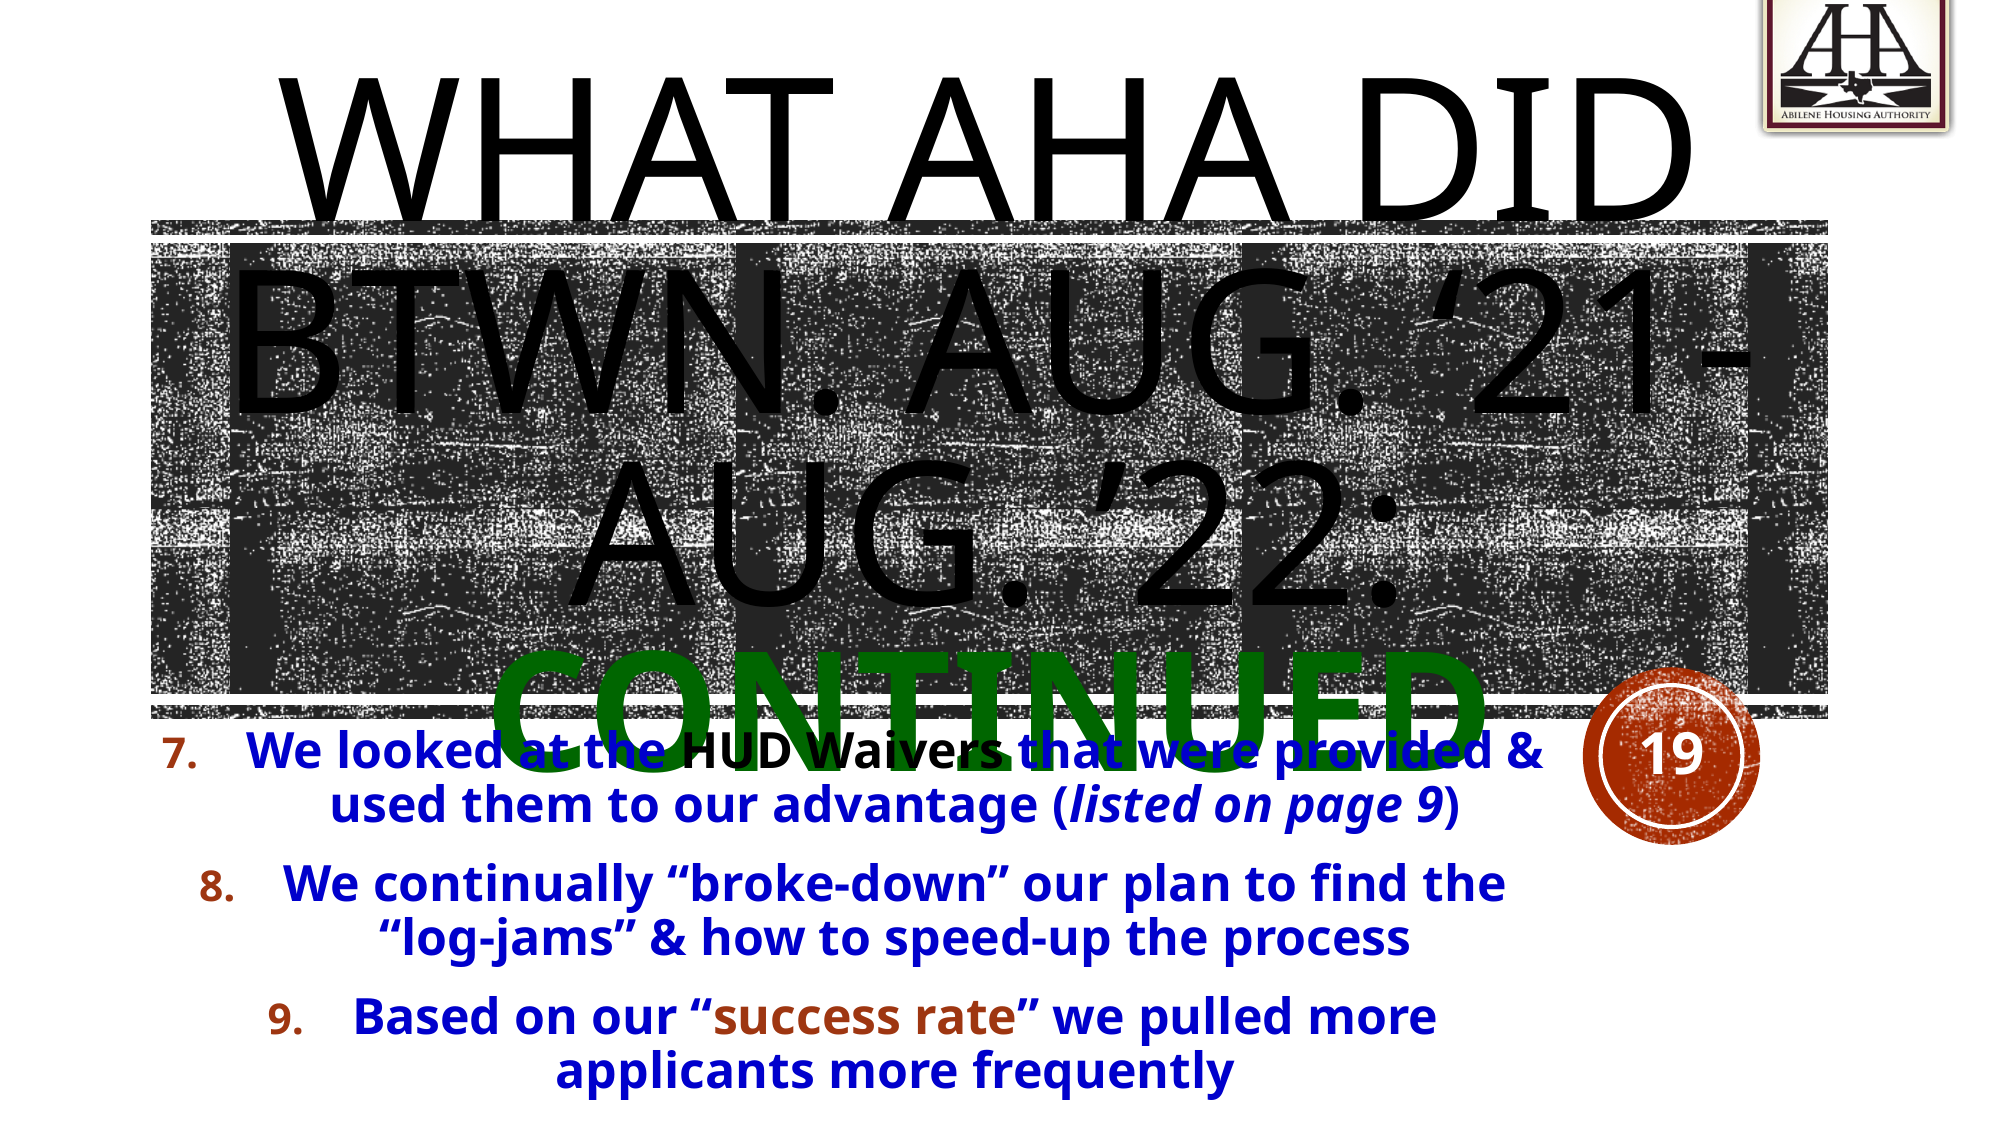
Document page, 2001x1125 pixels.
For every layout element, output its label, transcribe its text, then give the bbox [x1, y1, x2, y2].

picture [1755, 0, 1957, 139]
subtitle We looked at the HUD Waivers that were provided & used them to our advantage (listed on page 9) We continually “broke-down” our plan to find the “log-jams” & how to speed-up the process Based on our “success rate” we pulled more applicants more frequently [137, 718, 1569, 1083]
slide_number 19 [1573, 703, 1770, 809]
title What AhA did btwn. Aug. ‘21-Aug. ’22: Continued [172, 139, 1808, 733]
